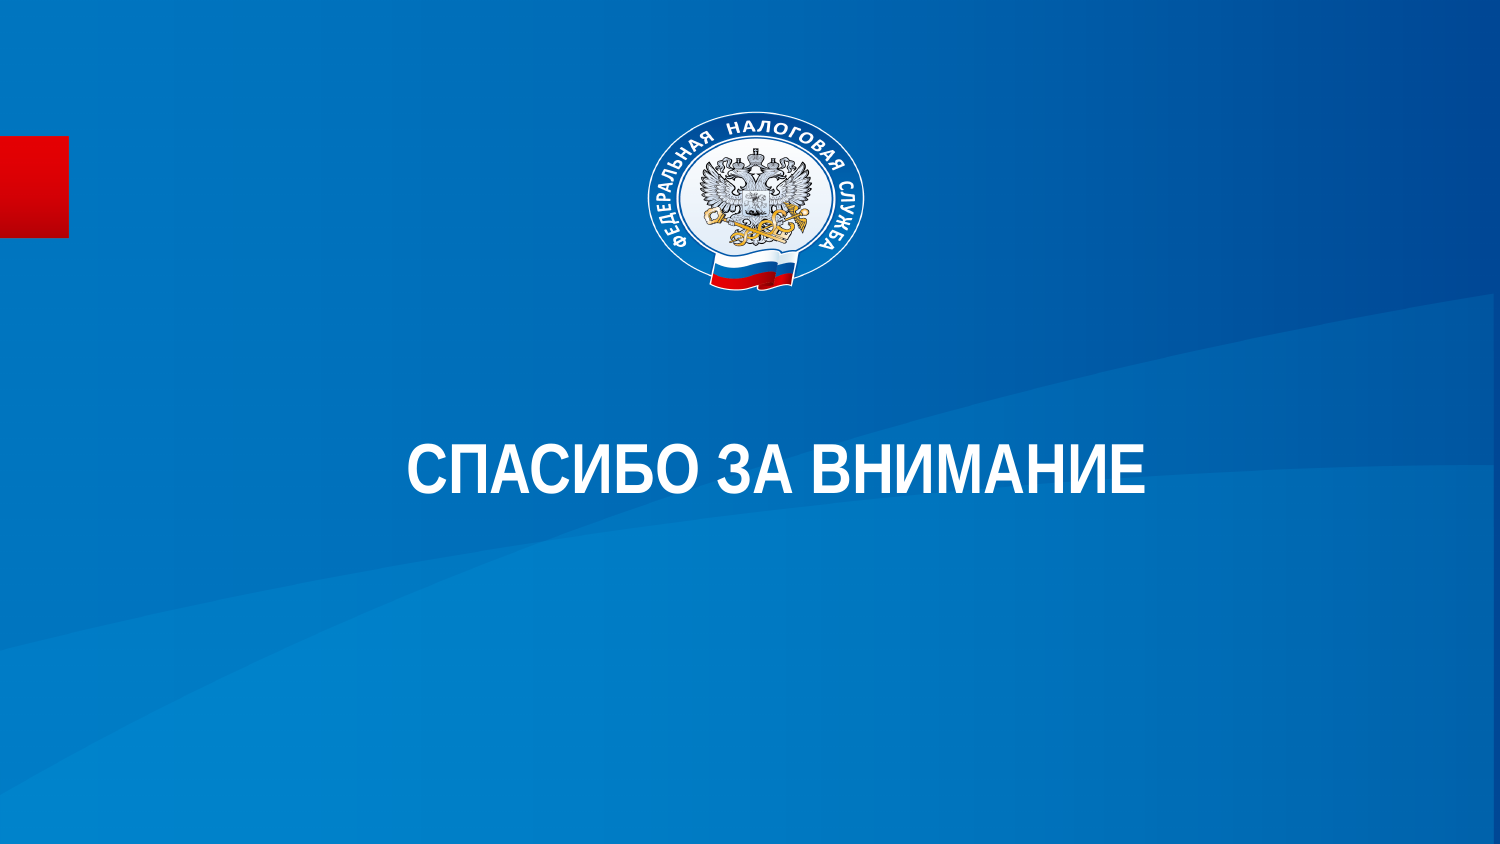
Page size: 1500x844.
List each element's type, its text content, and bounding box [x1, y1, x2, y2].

picture [0, 0, 1500, 844]
text_box Спасибо за внимание [102, 429, 1453, 502]
